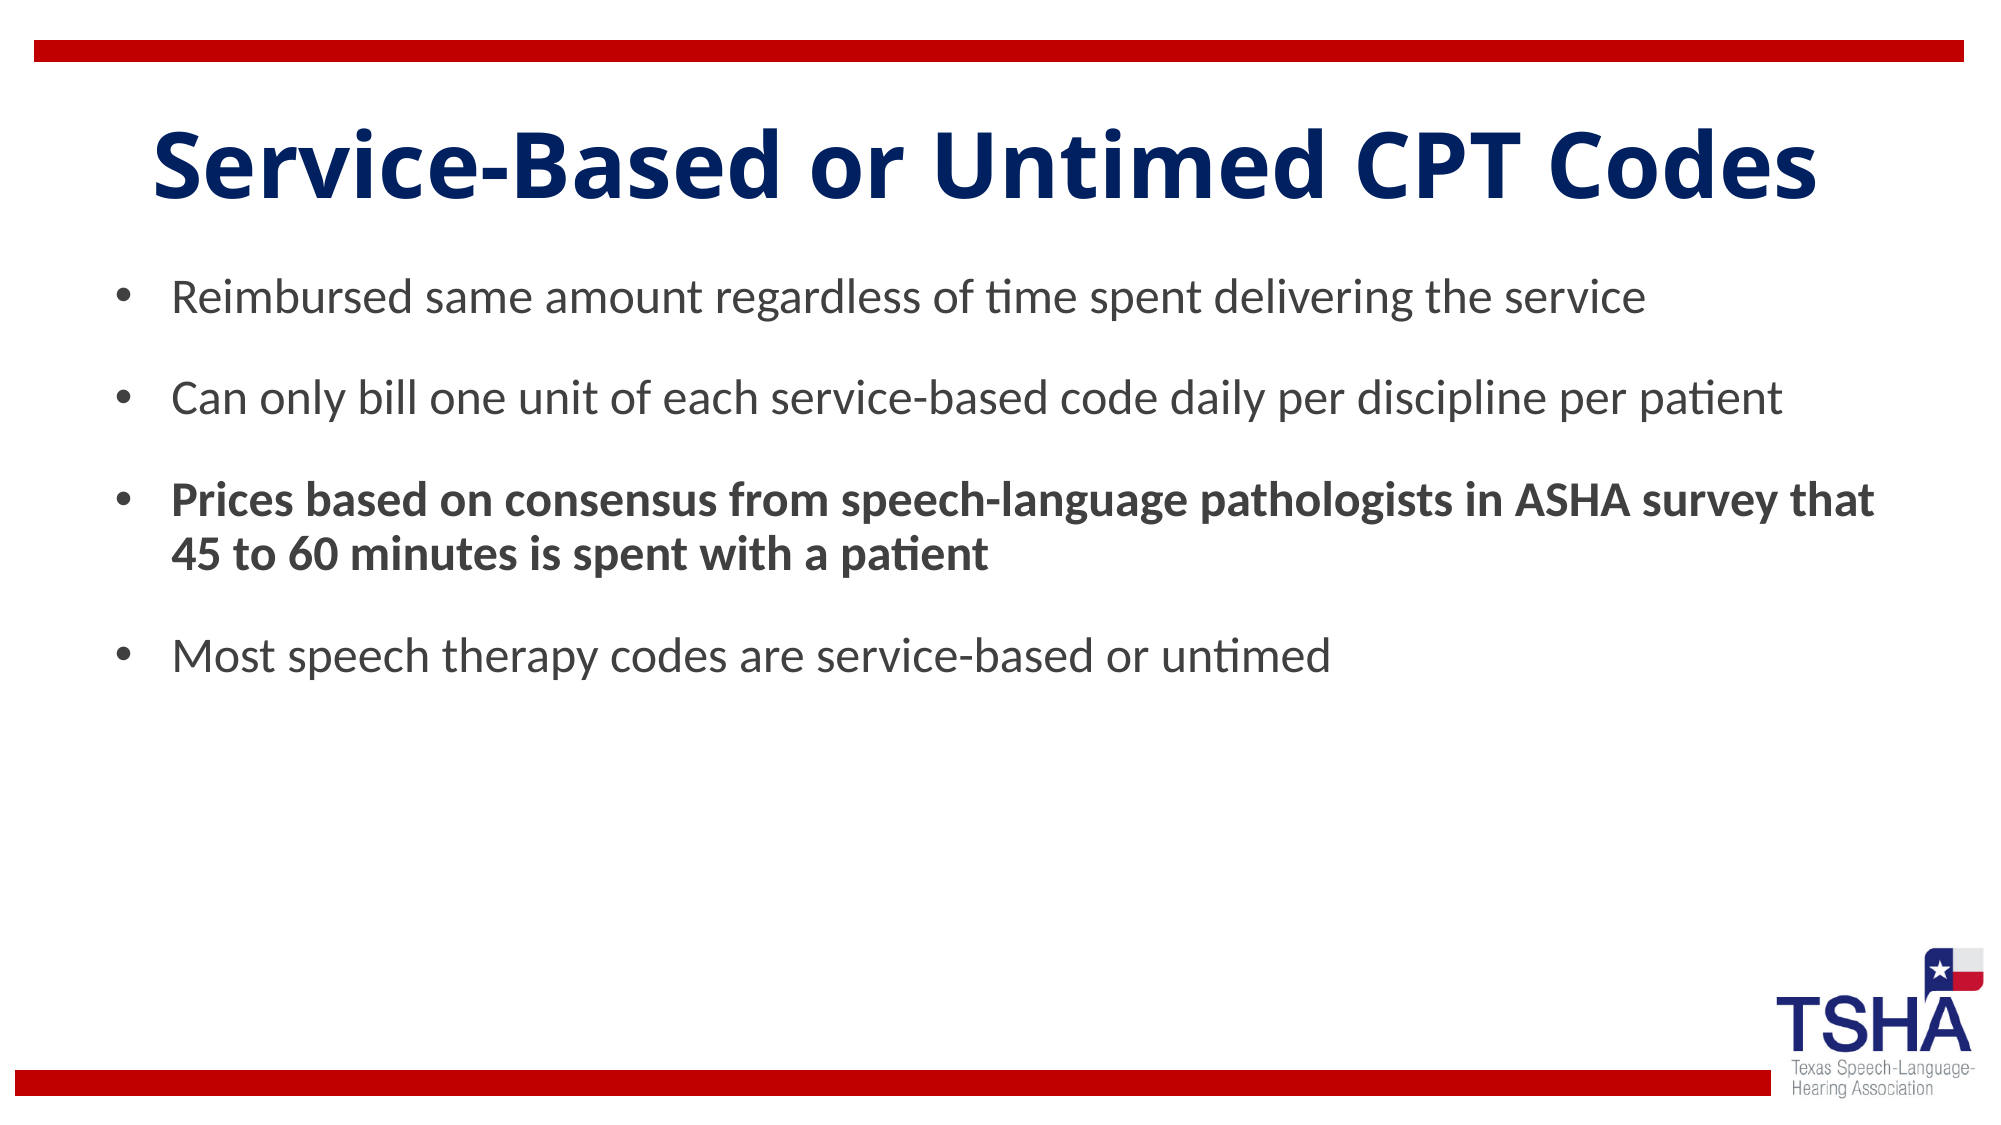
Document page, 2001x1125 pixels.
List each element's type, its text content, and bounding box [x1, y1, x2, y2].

title Service-Based or Untimed CPT Codes [137, 59, 1863, 262]
picture [1757, 919, 2000, 1125]
list Reimbursed same amount regardless of time spent delivering the service Can only bill one unit of each service-based code daily per discipline per patient Prices based on consensus from speech-language pathologists in ASHA survey that 45 to 60 minutes is spent with a patient Most speech therapy codes are service-based or untimed [99, 262, 1900, 1100]
